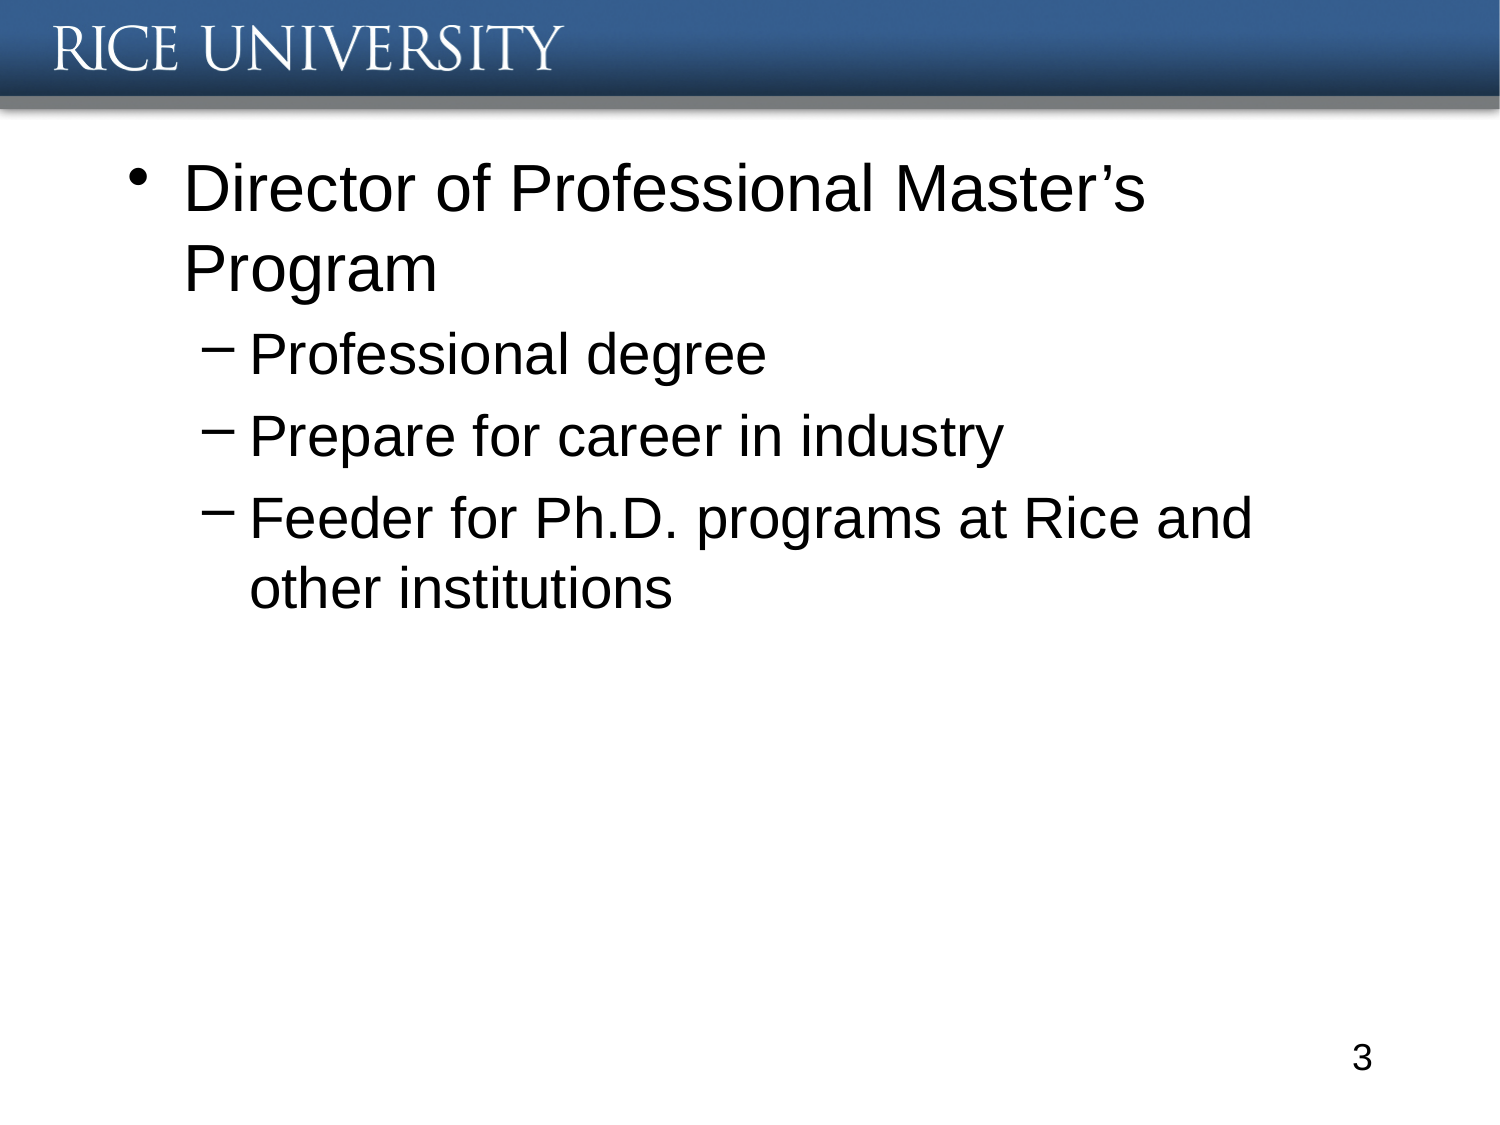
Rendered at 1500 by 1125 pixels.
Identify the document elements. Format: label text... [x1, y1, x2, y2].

picture [0, 0, 1500, 120]
list Director of Professional Master’s Program Professional degree Prepare for career in industry Feeder for Ph.D. programs at Rice and other institutions [112, 137, 1388, 1013]
slide_number 3 [1074, 1025, 1388, 1100]
